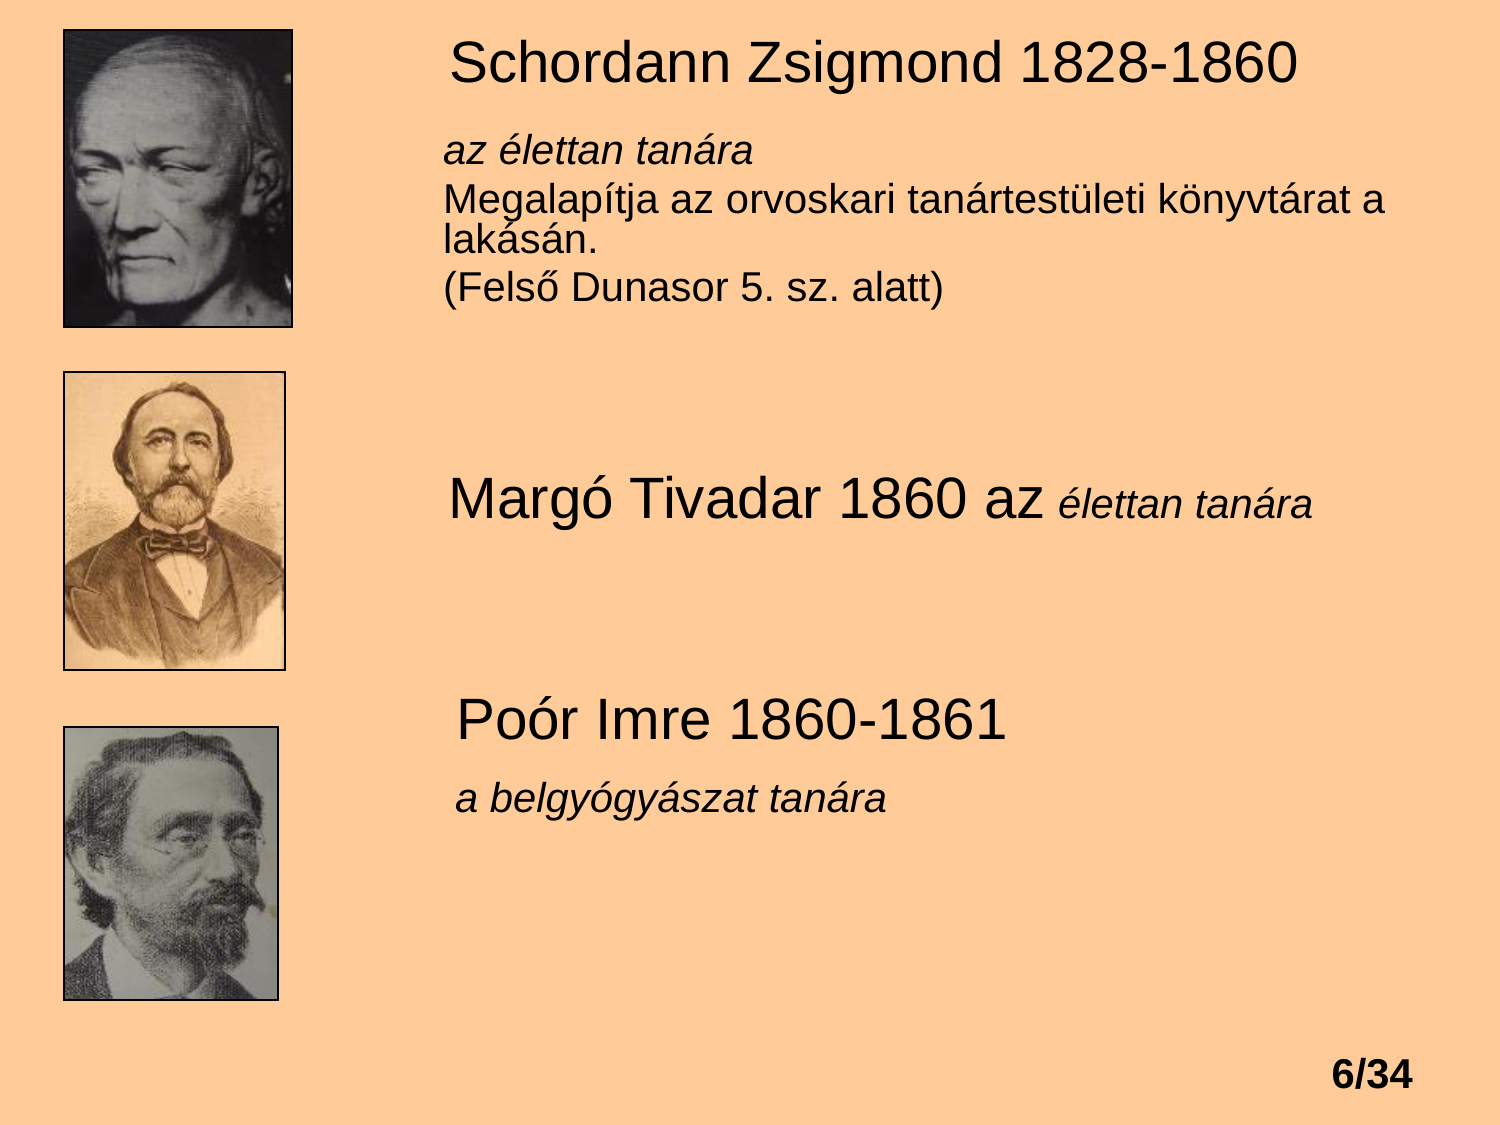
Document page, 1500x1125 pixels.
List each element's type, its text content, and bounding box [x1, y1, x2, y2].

picture [64, 30, 291, 327]
text_box Schordann Zsigmond 1828-1860 [194, 0, 1500, 118]
text_box 6/34 [1316, 1039, 1500, 1105]
list a belgyógyászat tanára [383, 763, 1447, 1012]
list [64, 373, 284, 669]
text_box Poór Imre 1860-1861 [194, 645, 1270, 788]
title Margó Tivadar 1860 az élettan tanára [336, 479, 1500, 582]
text_box az élettan tanára Megalapítja az orvoskari tanártestületi könyvtárat a lakásán. (Felső Dunasor 5. sz. alatt) [372, 125, 1459, 315]
picture [64, 727, 277, 1000]
